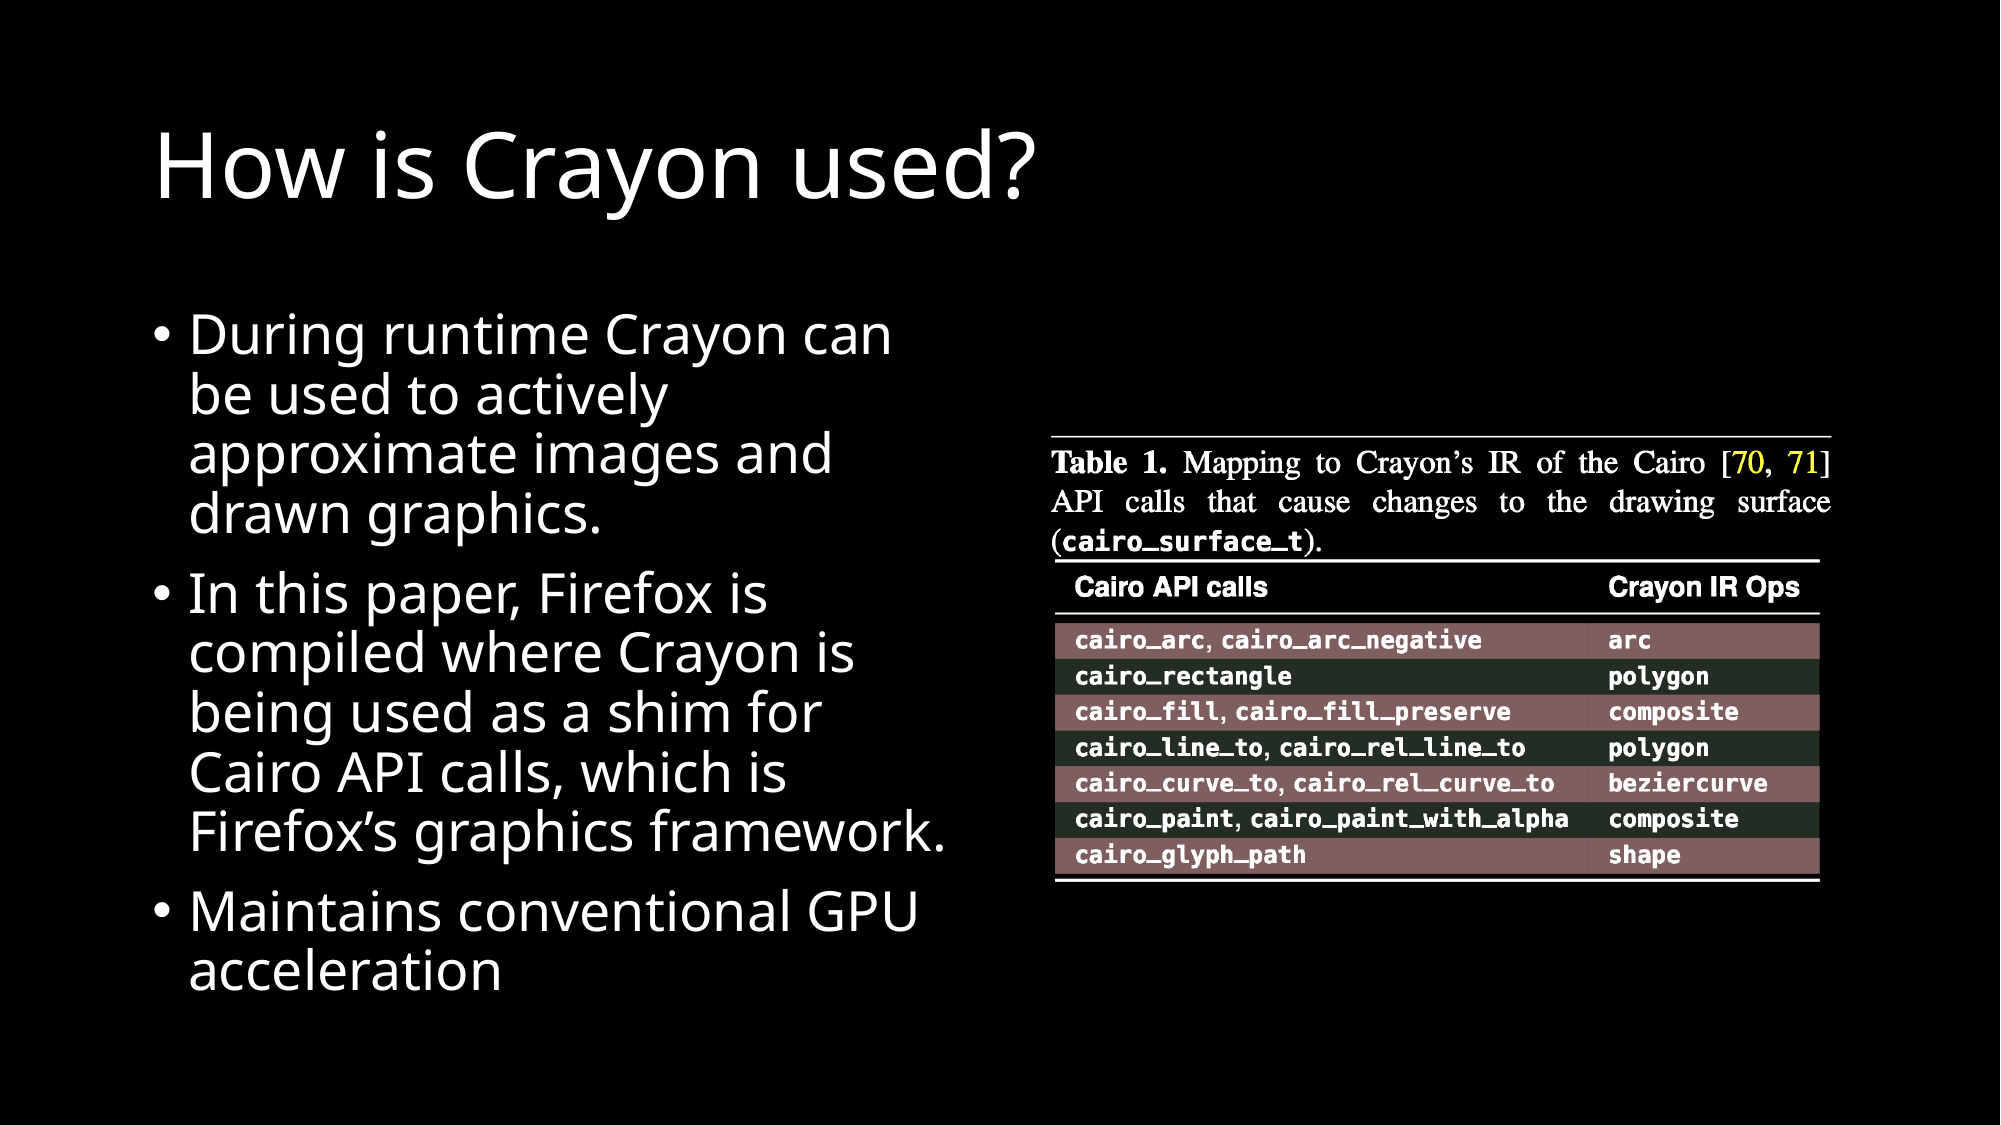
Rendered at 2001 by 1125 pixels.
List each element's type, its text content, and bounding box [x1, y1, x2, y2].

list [1012, 397, 1863, 915]
list During runtime Crayon can be used to actively approximate images and drawn graphics. In this paper, Firefox is compiled where Crayon is being used as a shim for Cairo API calls, which is Firefox’s graphics framework. Maintains conventional GPU acceleration [137, 299, 988, 1014]
title How is Crayon used? [137, 59, 1863, 278]
